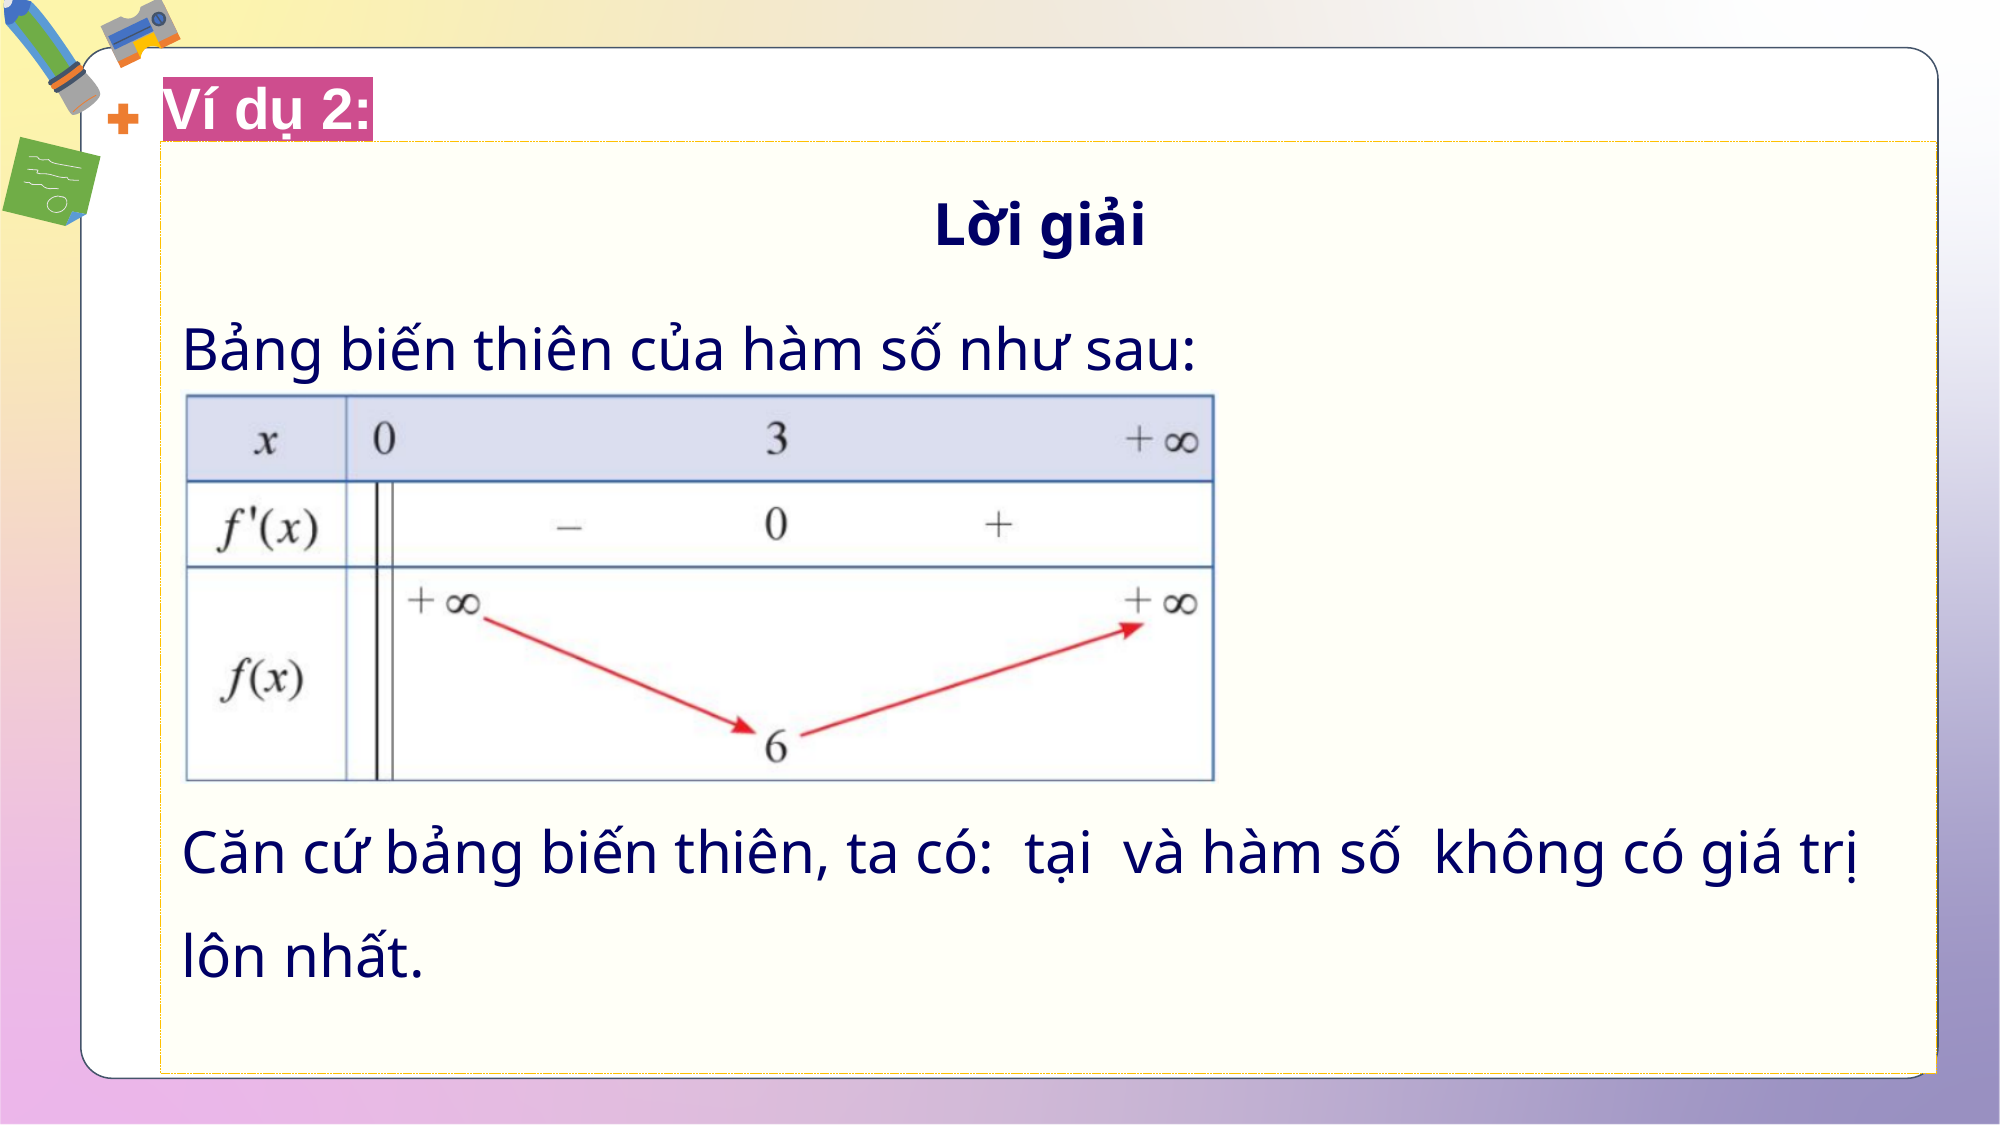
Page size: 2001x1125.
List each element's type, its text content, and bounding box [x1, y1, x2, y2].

text_box Ví dụ 2: [127, 70, 409, 142]
picture [180, 389, 1219, 784]
